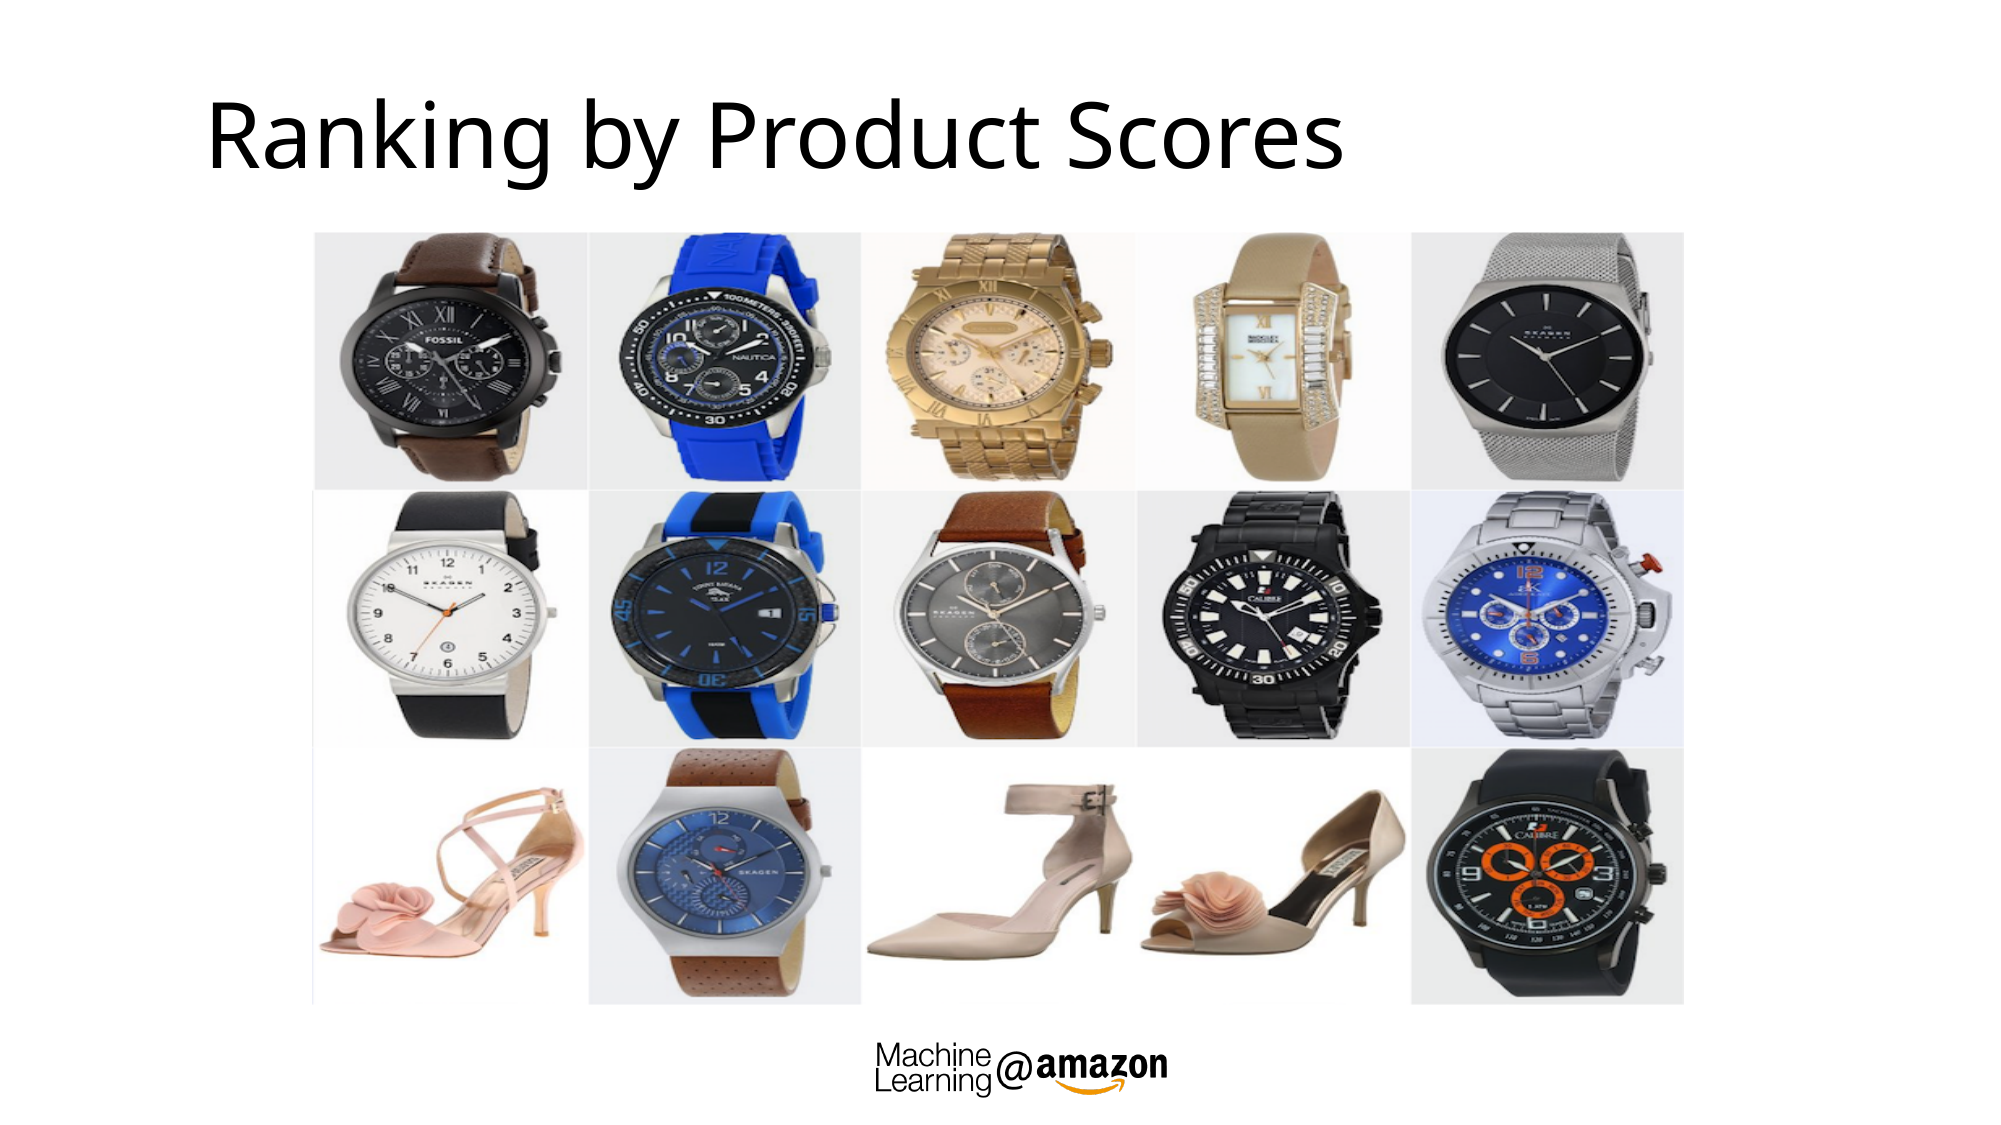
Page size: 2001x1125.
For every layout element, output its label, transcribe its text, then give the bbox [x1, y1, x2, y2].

picture [876, 1042, 1167, 1098]
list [312, 232, 1684, 1005]
title Ranking by Product Scores [189, 45, 1810, 233]
